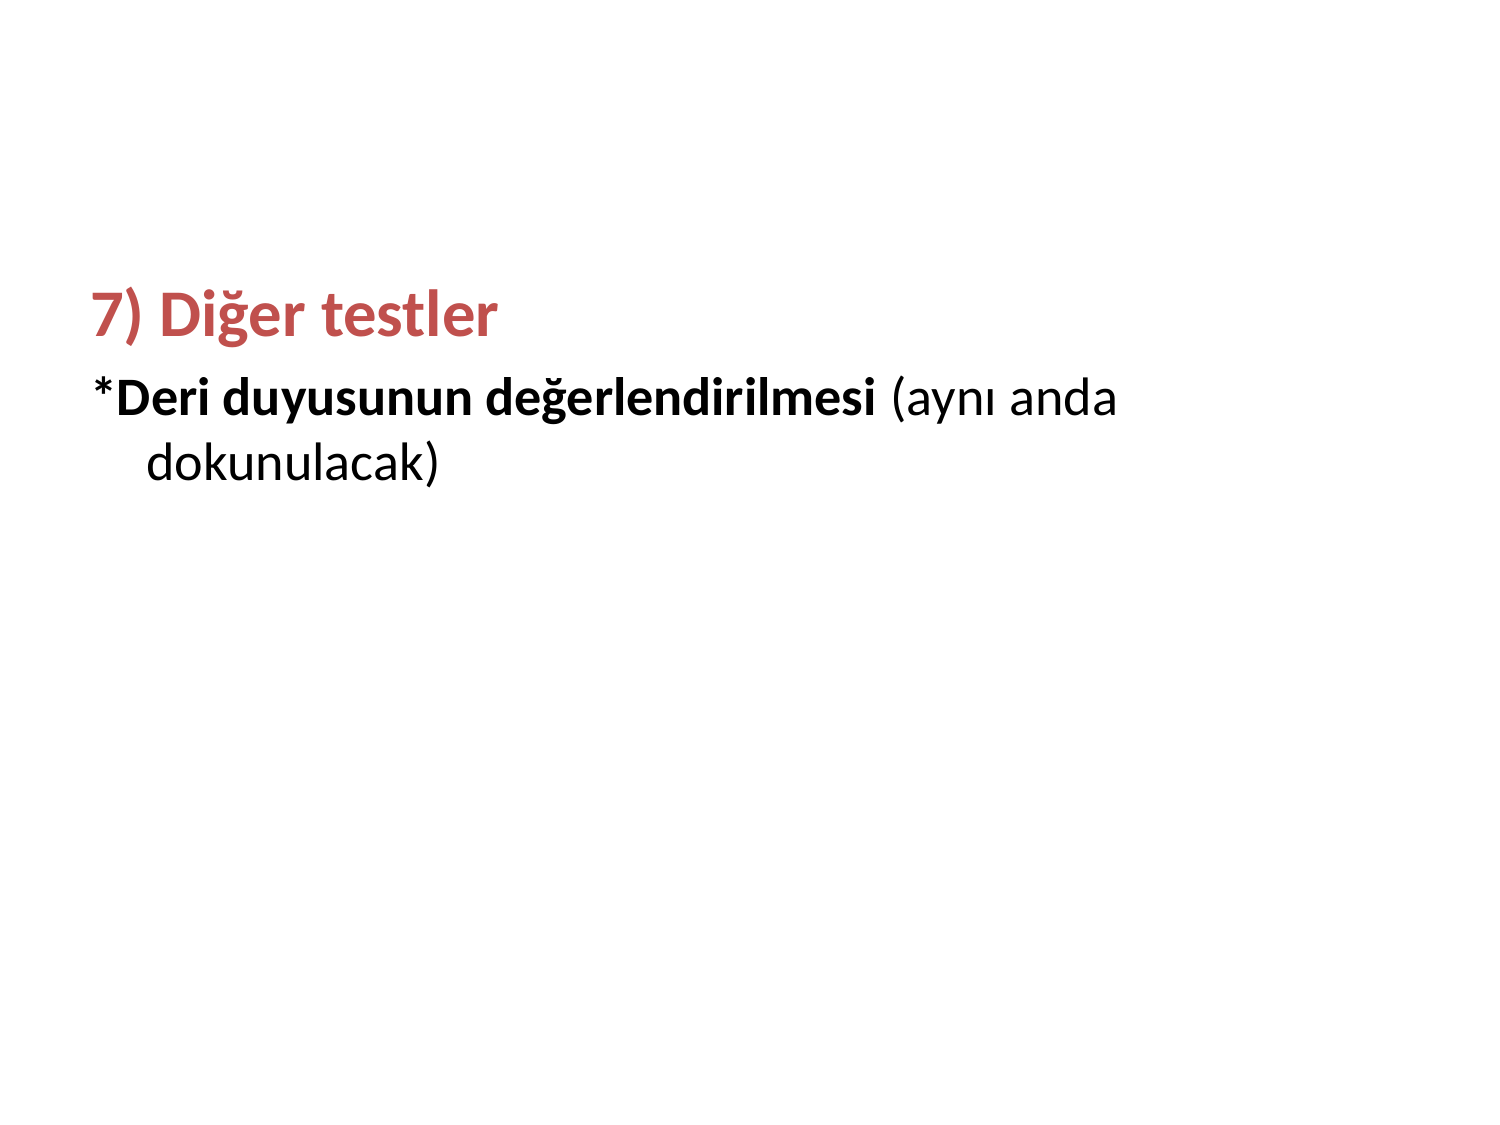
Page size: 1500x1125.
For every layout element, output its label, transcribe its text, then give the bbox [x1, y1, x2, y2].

list 7) Diğer testler *Deri duyusunun değerlendirilmesi (aynı anda dokunulacak) [75, 262, 1425, 1005]
